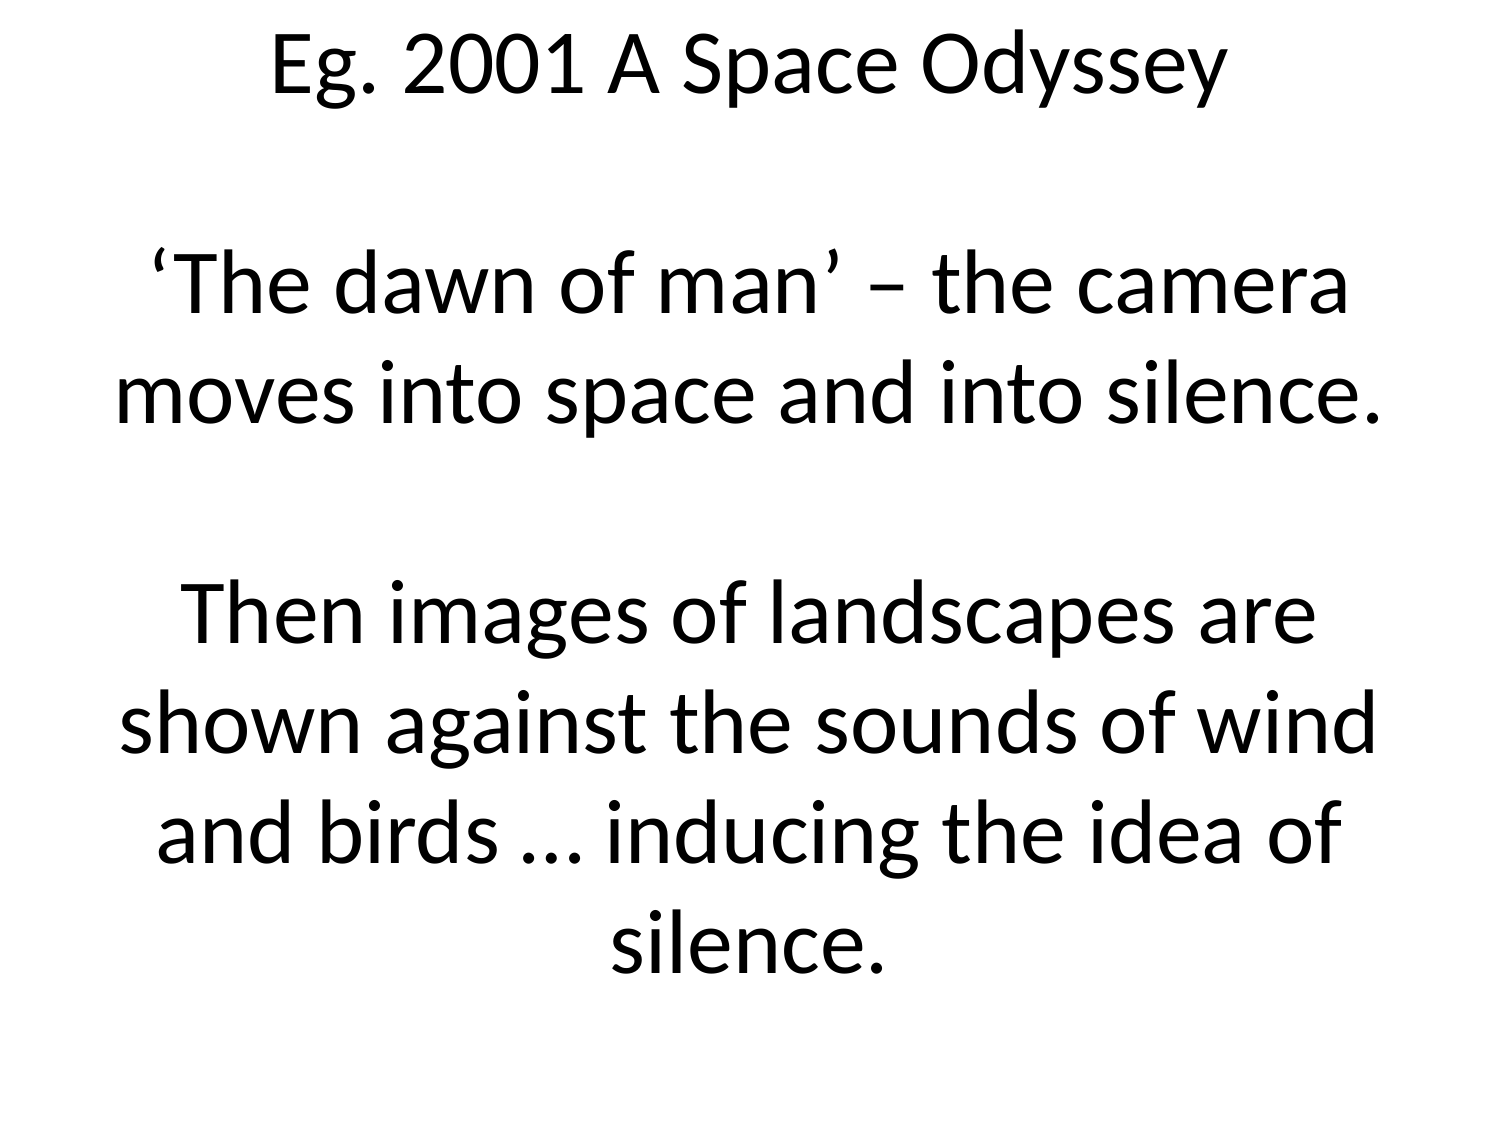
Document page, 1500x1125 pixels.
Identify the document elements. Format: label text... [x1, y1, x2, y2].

title Eg. 2001 A Space Odyssey ‘The dawn of man’ – the camera moves into space and into silence. Then images of landscapes are shown against the sounds of wind and birds … inducing the idea of silence. [74, 44, 1426, 1059]
